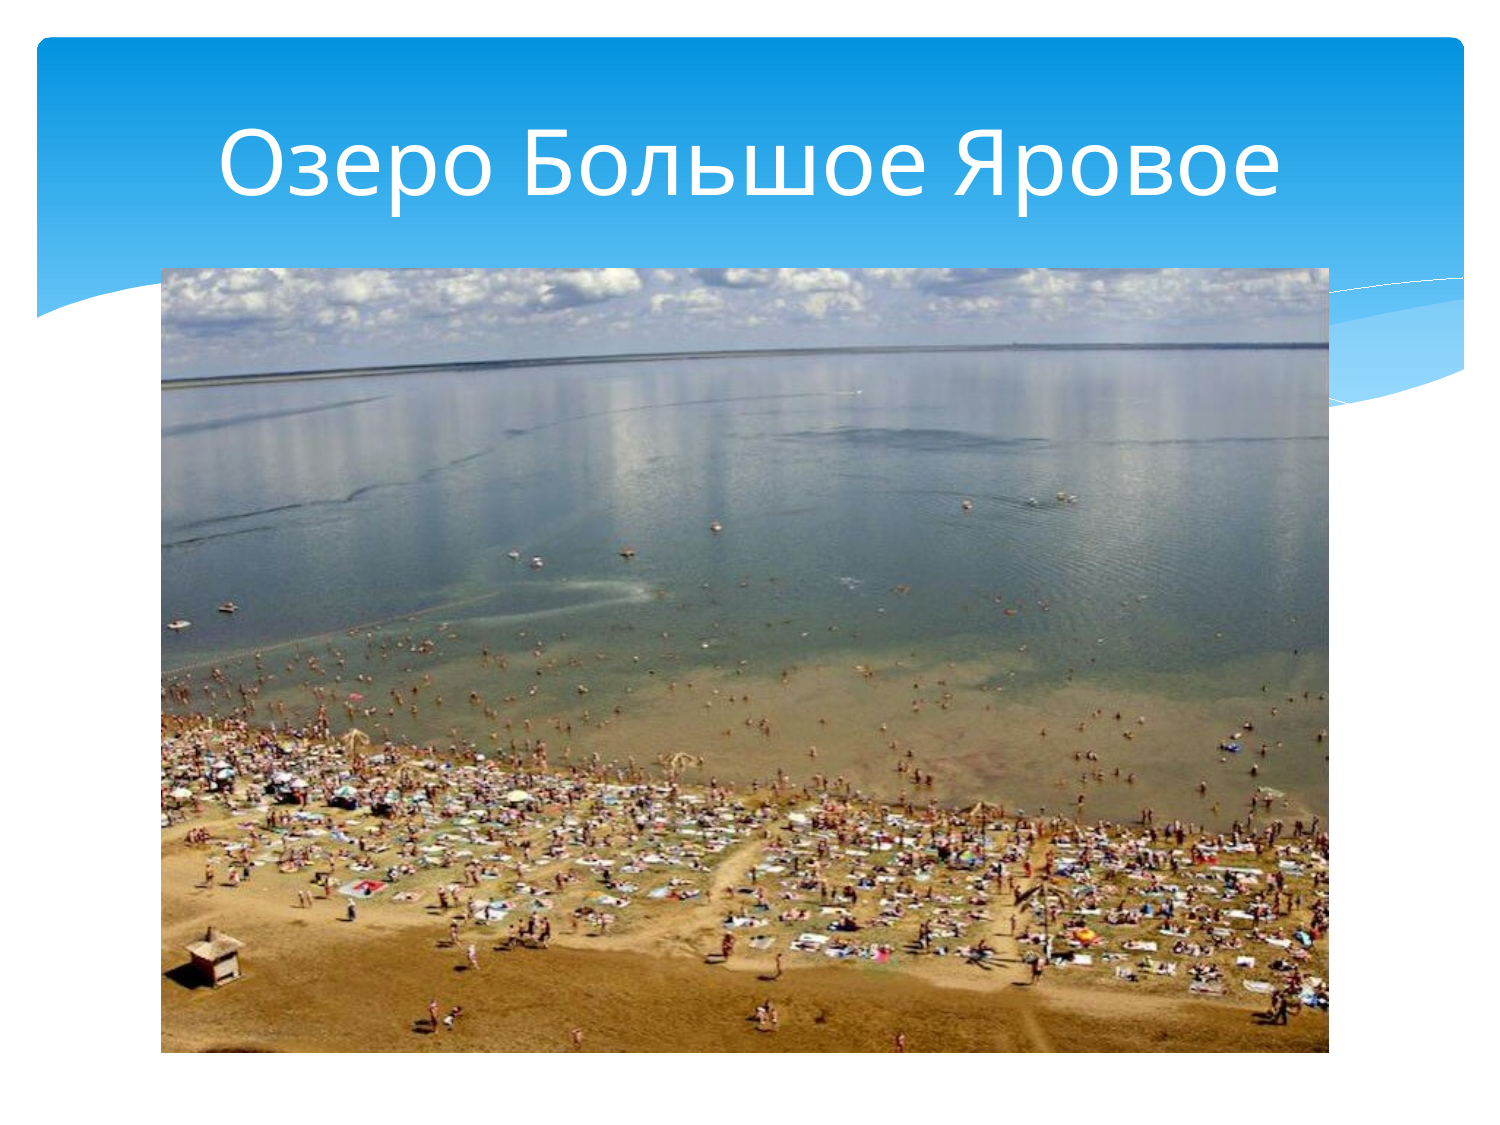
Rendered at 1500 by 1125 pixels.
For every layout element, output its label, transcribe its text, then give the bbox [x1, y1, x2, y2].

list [161, 268, 1329, 1053]
title Озеро Большое Яровое [75, 55, 1425, 261]
